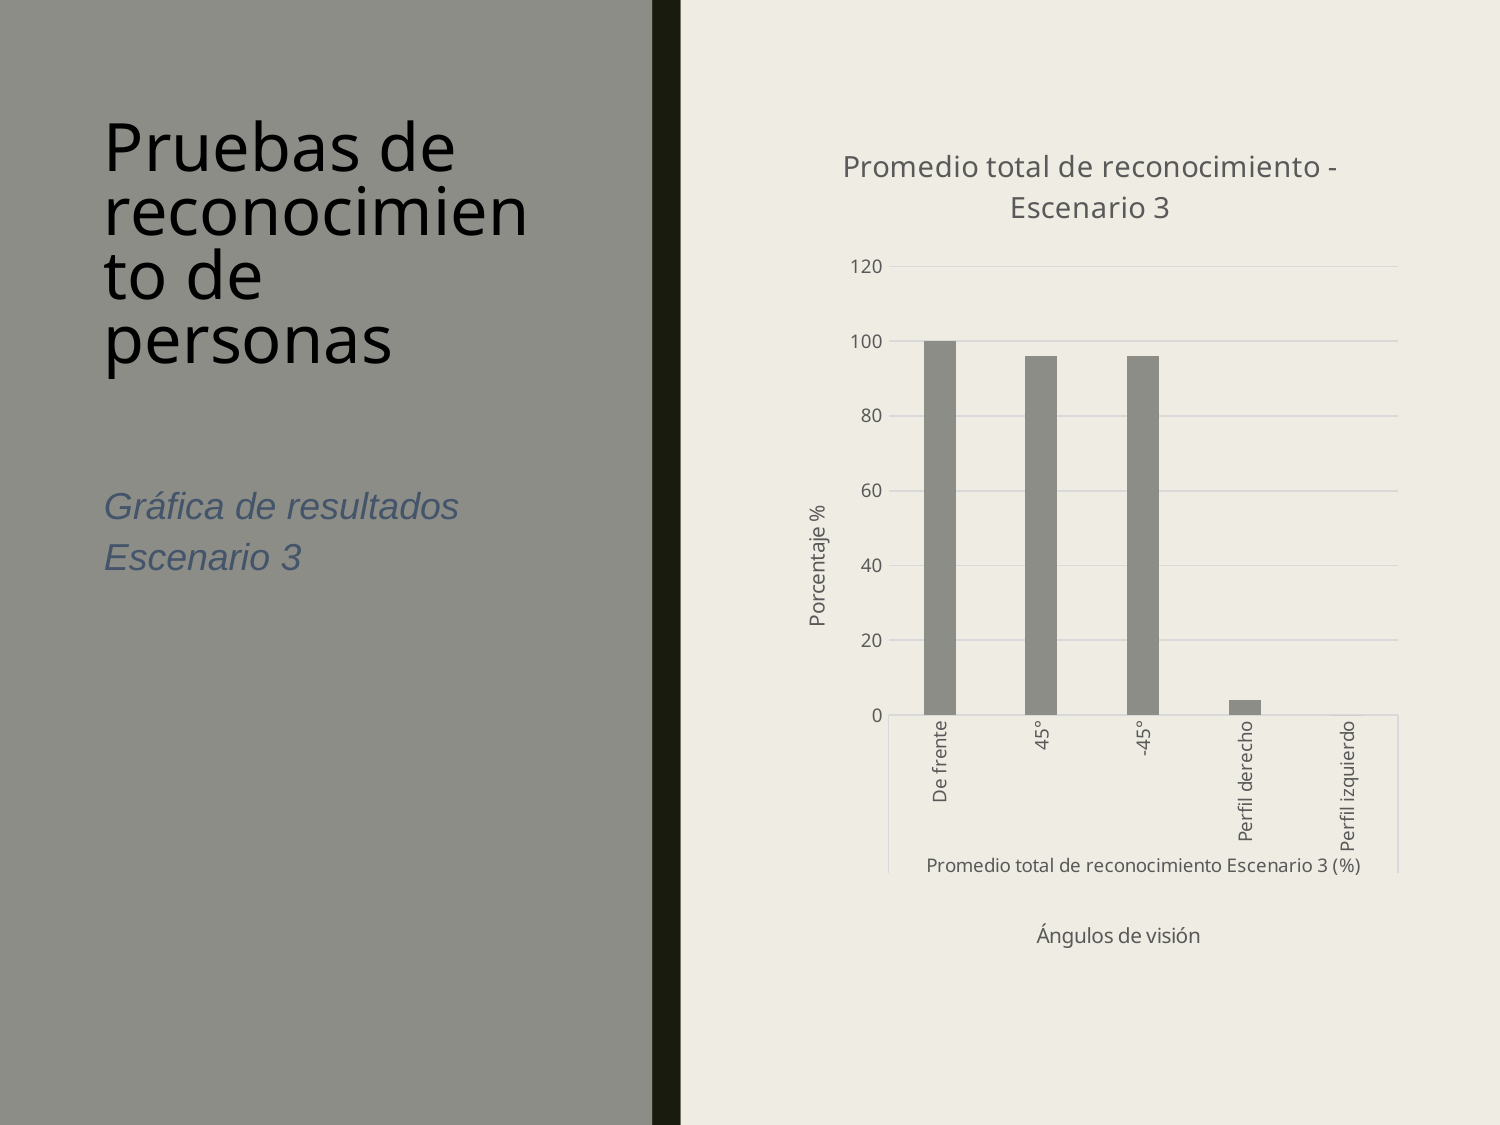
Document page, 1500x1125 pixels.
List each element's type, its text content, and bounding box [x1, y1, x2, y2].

list Gráfica de resultados Escenario 3 [89, 468, 564, 963]
chart [769, 112, 1411, 962]
title Pruebas de reconocimiento de personas [89, 112, 564, 467]
